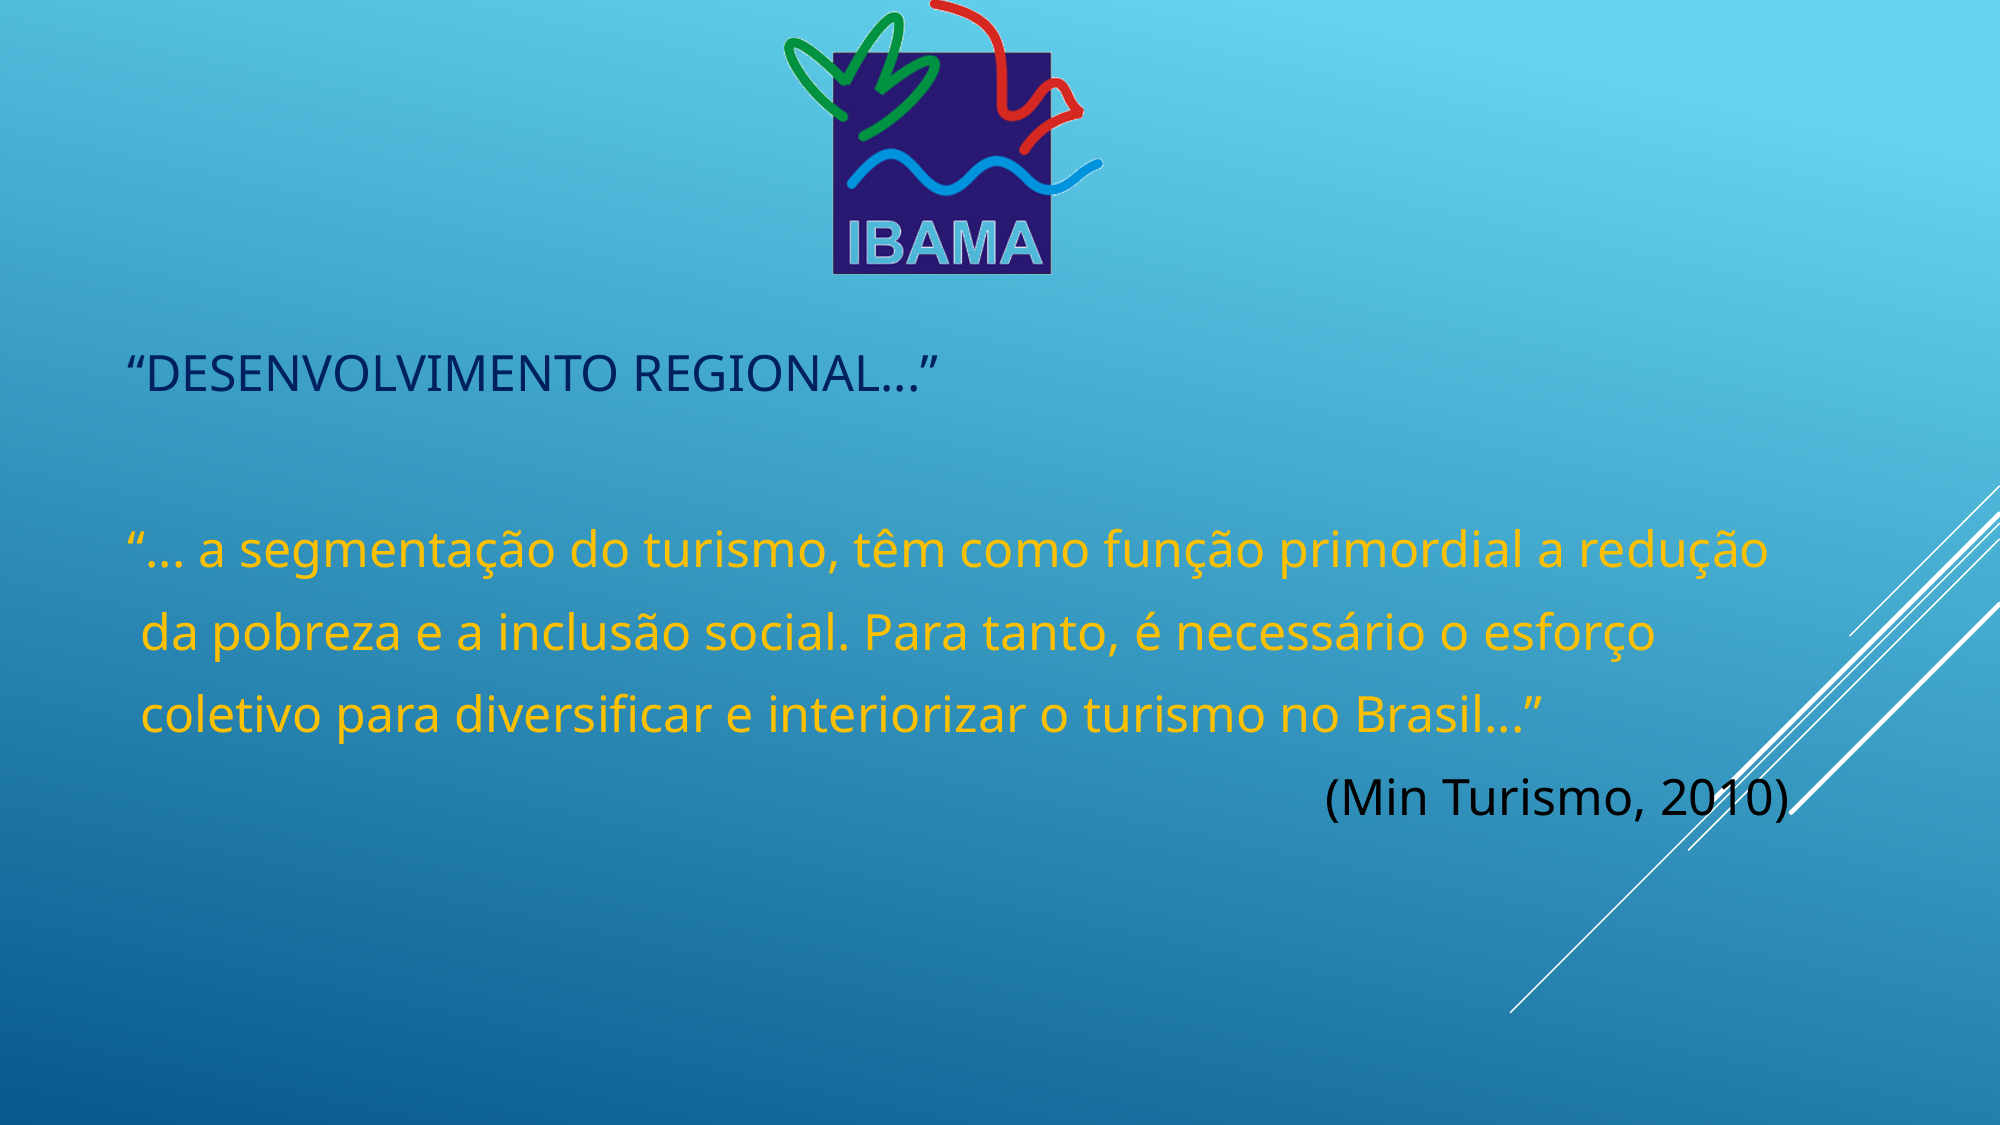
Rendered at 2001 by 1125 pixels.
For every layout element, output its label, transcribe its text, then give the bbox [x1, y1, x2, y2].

picture [589, 0, 1297, 309]
list “... a segmentação do turismo, têm como função primordial a redução da pobreza e a inclusão social. Para tanto, é necessário o esforço coletivo para diversificar e interiorizar o turismo no Brasil...” (Min Turismo, 2010) [111, 509, 1805, 984]
title “Desenvolvimento regional...” [112, 40, 1811, 410]
